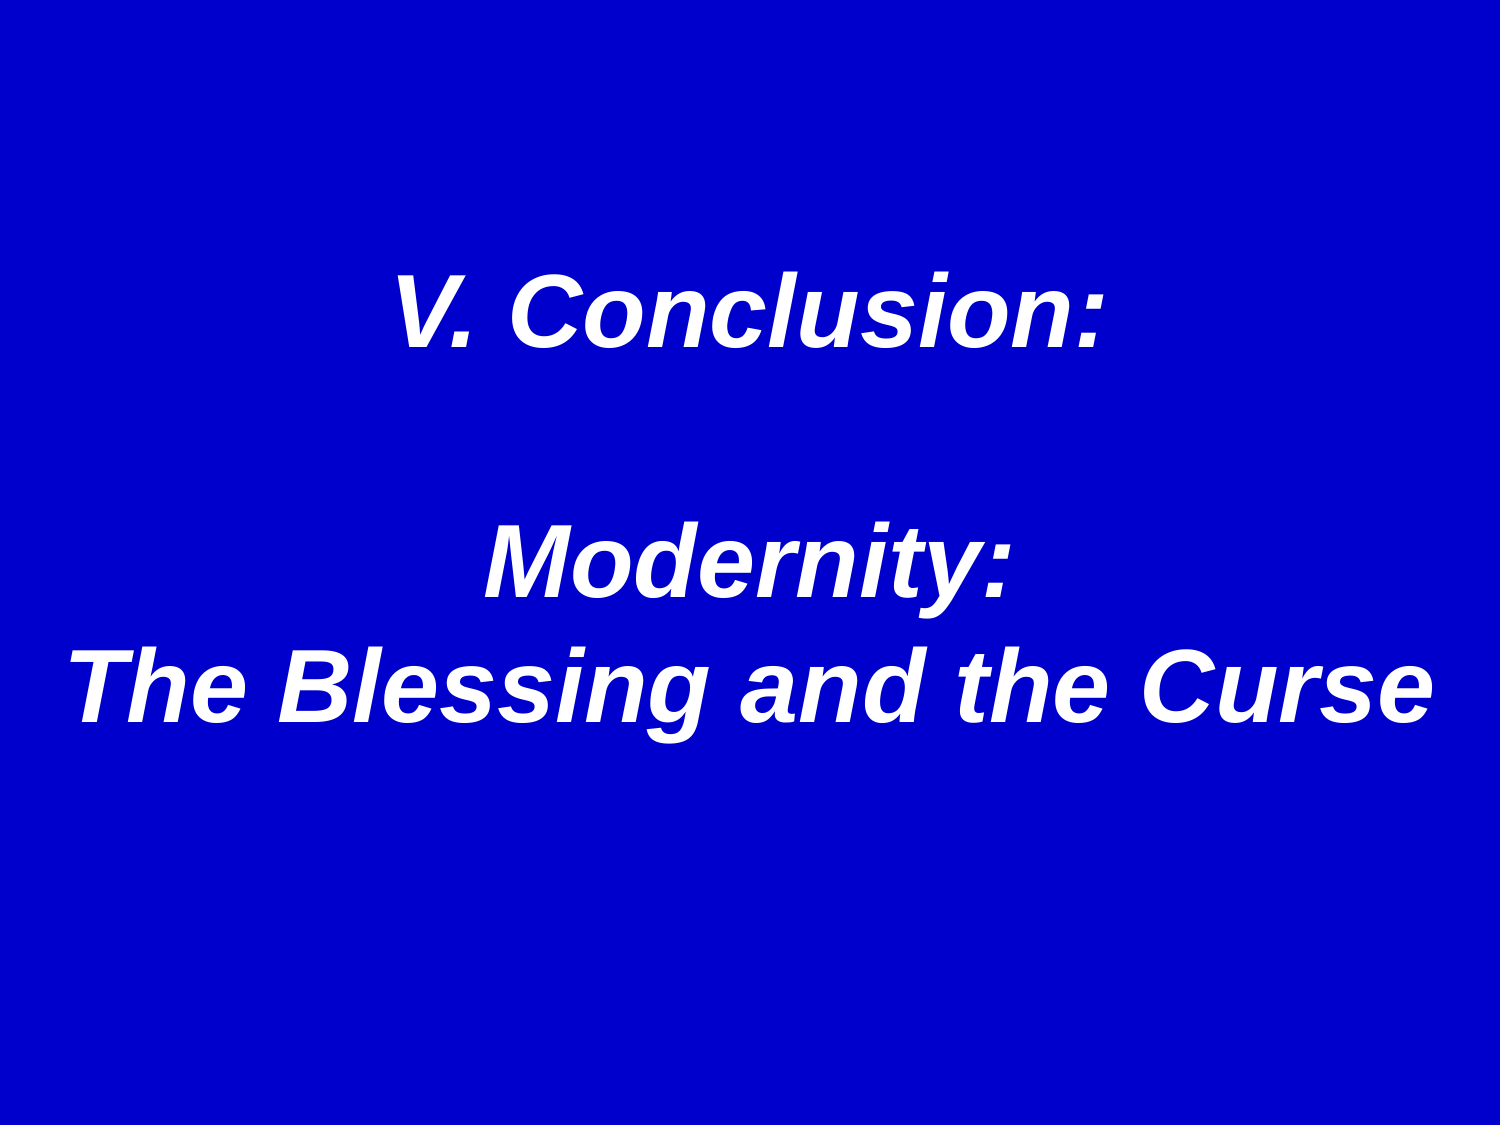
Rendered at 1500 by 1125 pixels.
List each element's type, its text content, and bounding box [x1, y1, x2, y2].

text_box V. Conclusion: Modernity: The Blessing and the Curse [0, 299, 1500, 688]
